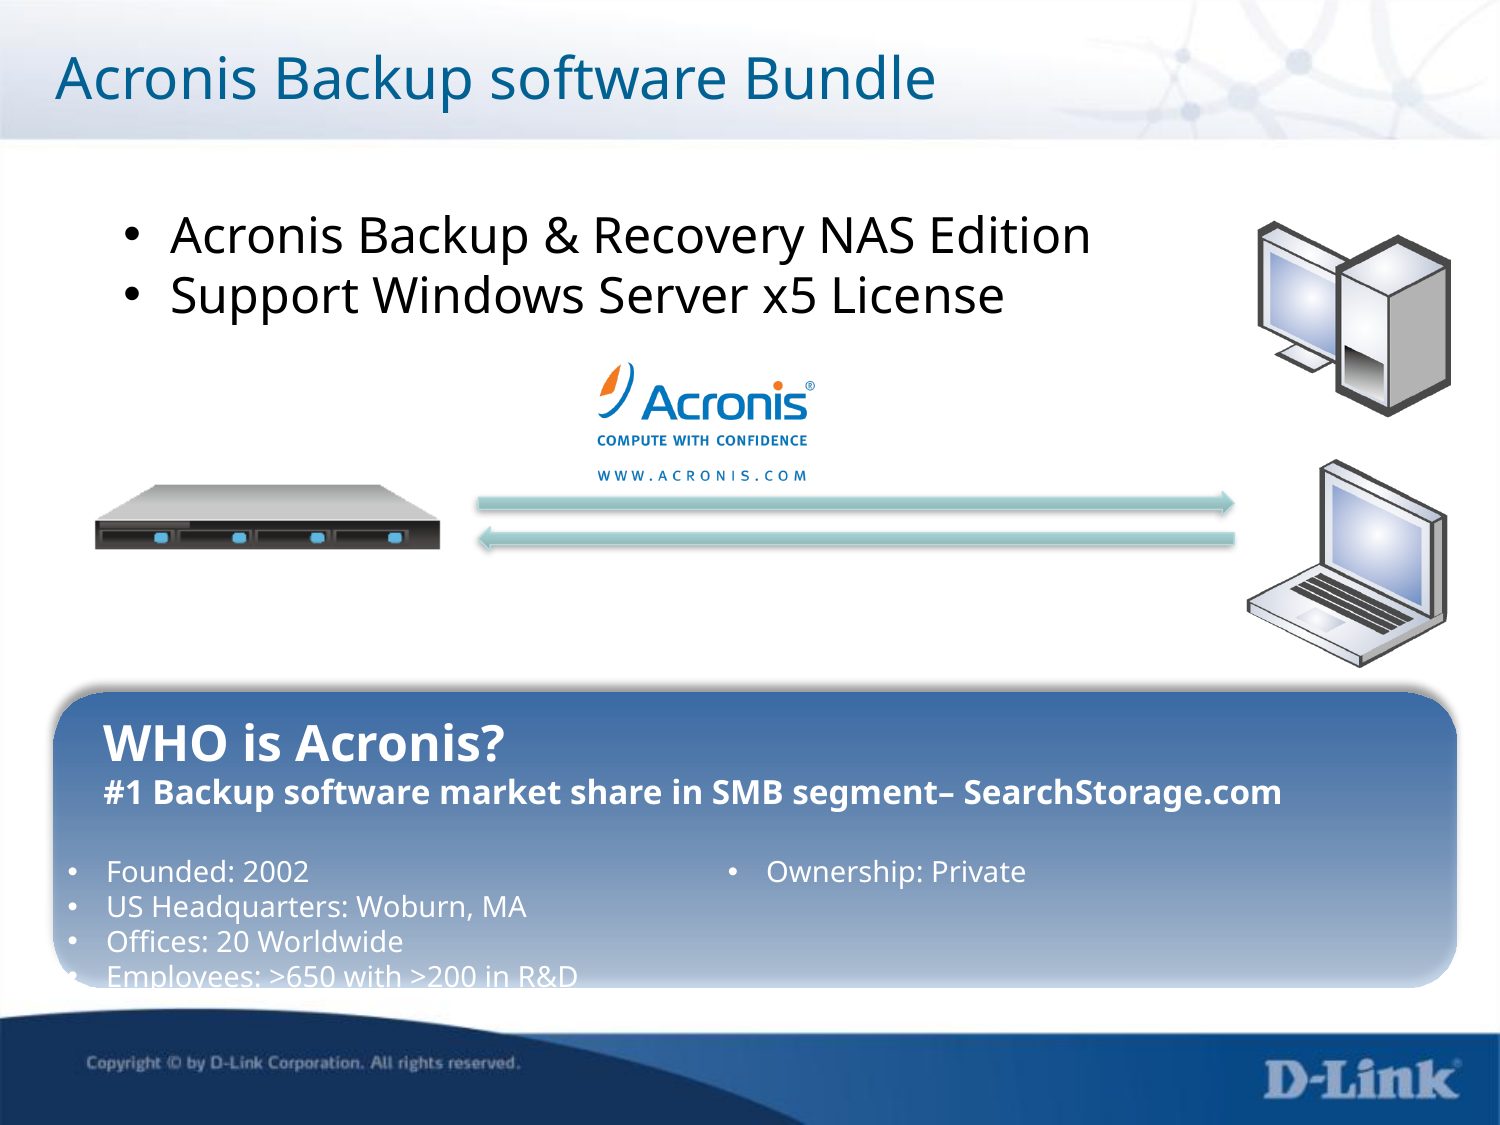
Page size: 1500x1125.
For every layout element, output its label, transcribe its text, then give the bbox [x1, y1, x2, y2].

text_box Founded: 2002 US Headquarters: Woburn, MA Offices: 20 Worldwide Employees: >650 with >200 in R&D Ownership: Private [53, 845, 1403, 1012]
text_box Acronis Backup software Bundle [41, 29, 1459, 136]
text_box WHO is Acronis? #1 Backup software market share in SMB segment– SearchStorage.com [88, 704, 1500, 819]
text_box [1245, 219, 1452, 670]
text_box [477, 490, 1235, 516]
picture [0, 0, 1500, 1125]
text_box Acronis Backup & Recovery NAS Edition Support Windows Server x5 License [108, 196, 1108, 391]
text_box [53, 692, 1457, 988]
text_box [477, 526, 1236, 552]
